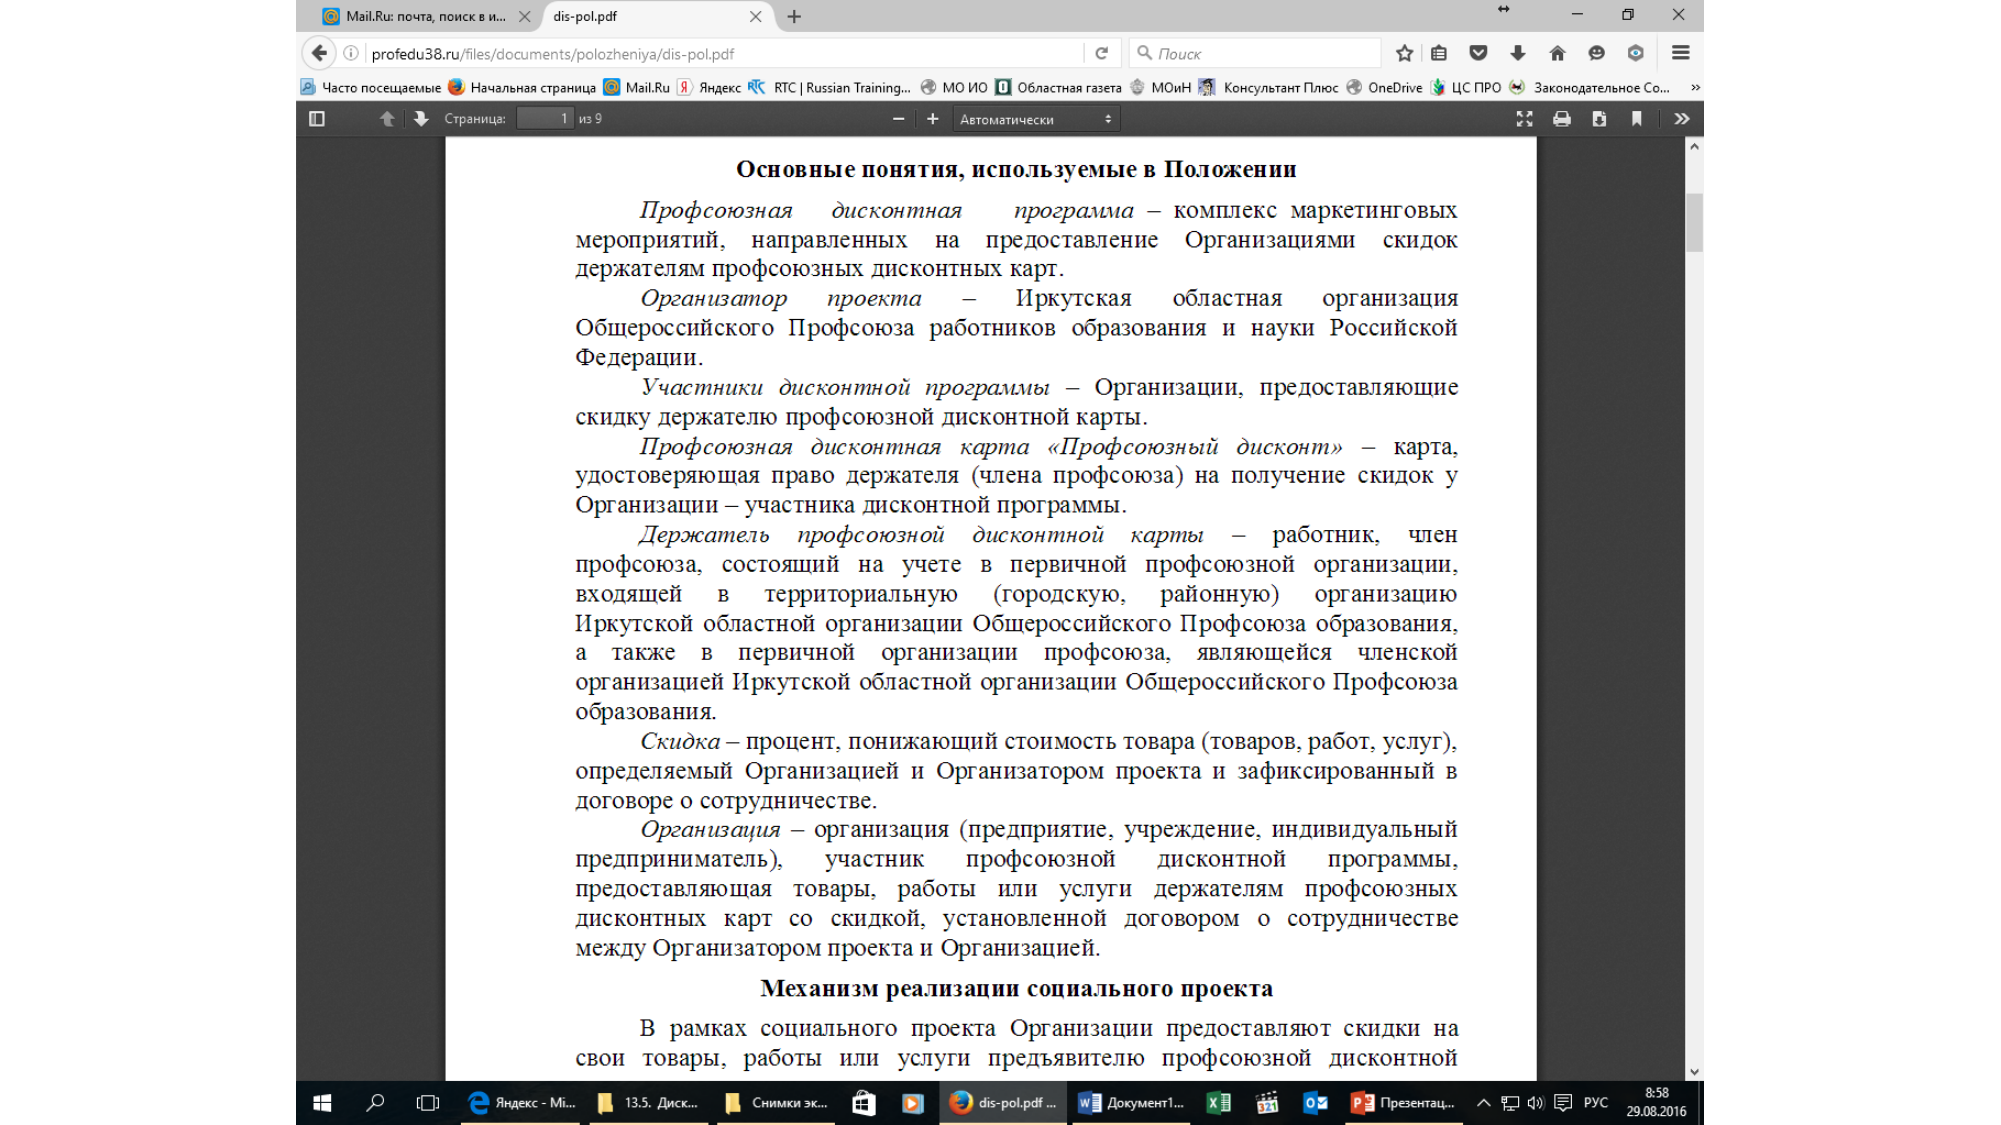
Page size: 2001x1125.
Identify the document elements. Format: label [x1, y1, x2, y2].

picture [296, 0, 1704, 1125]
